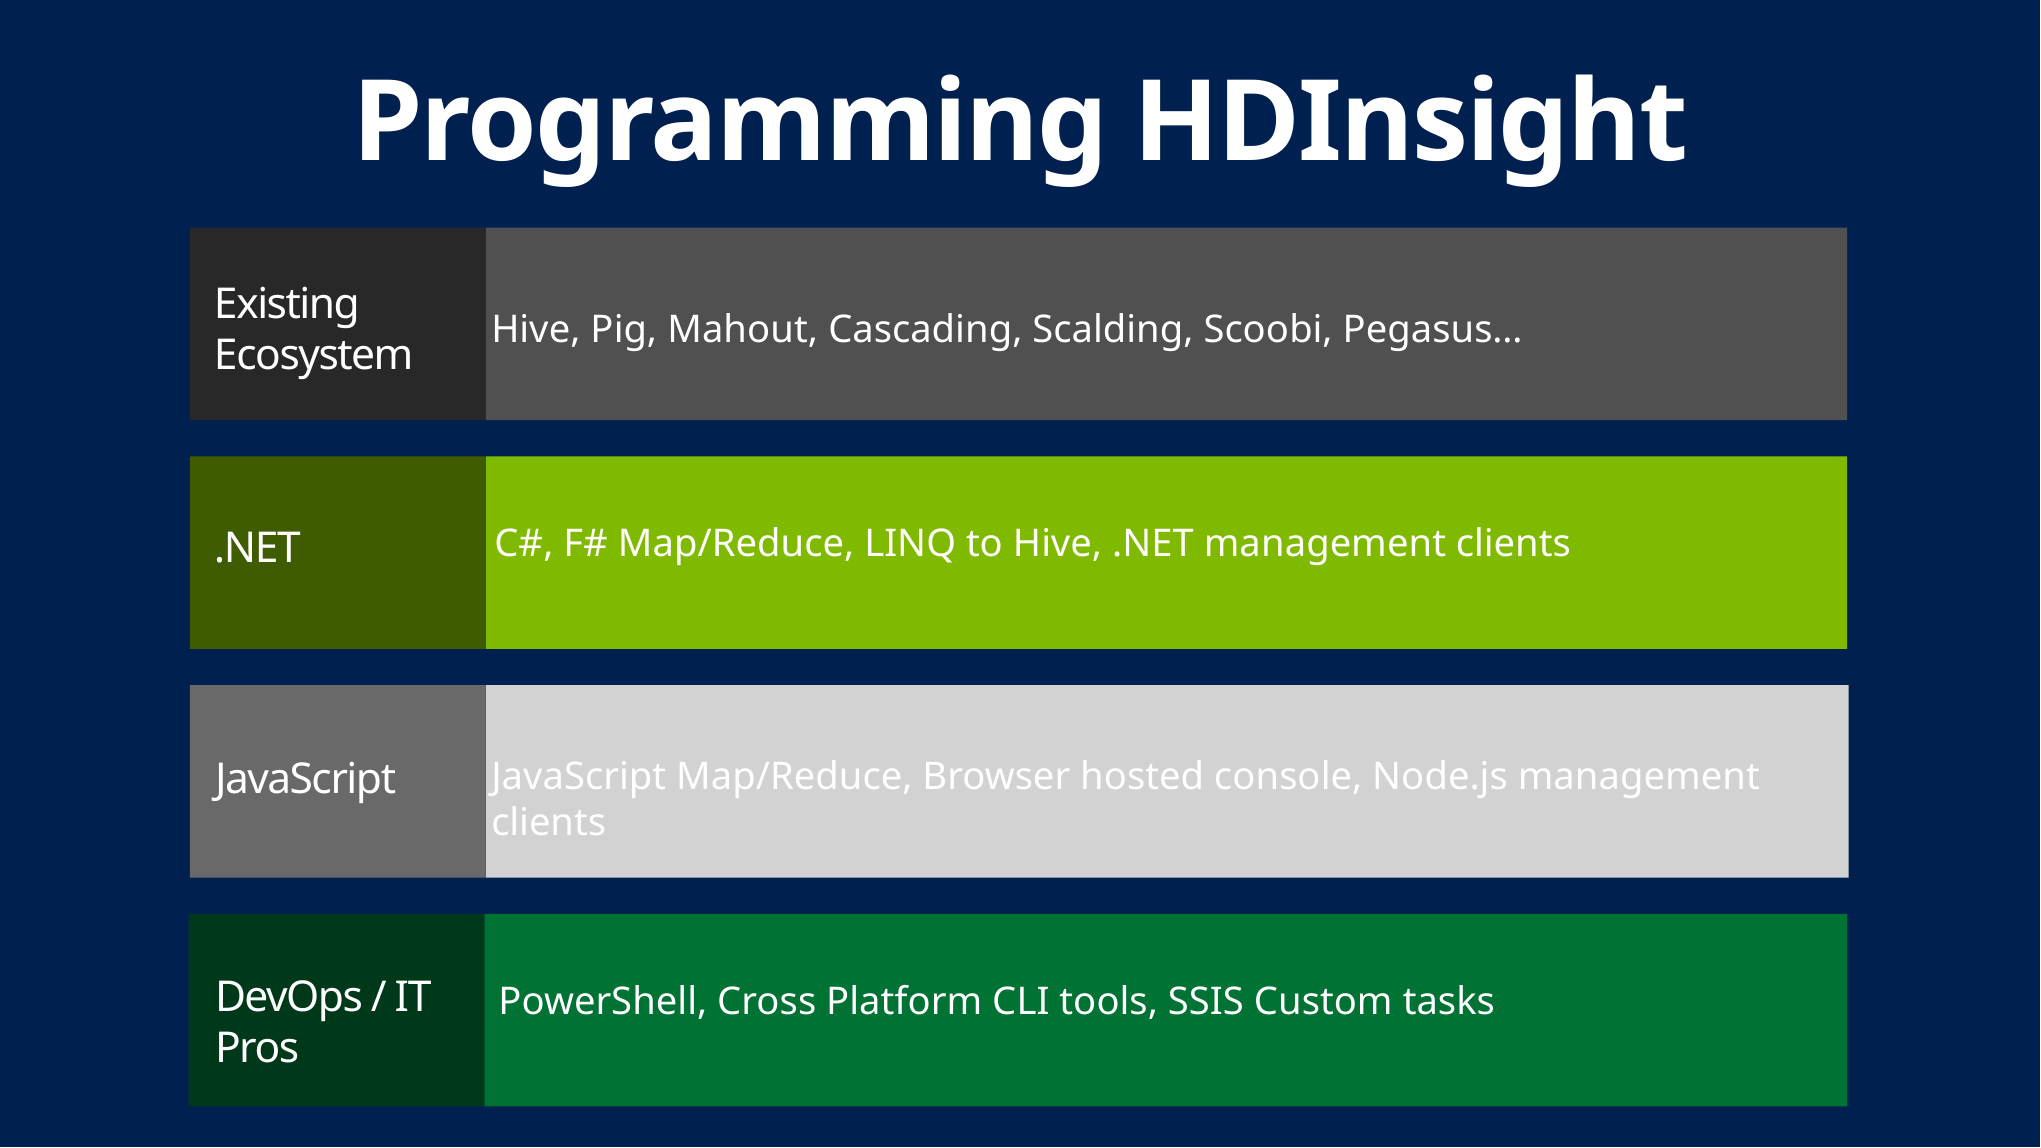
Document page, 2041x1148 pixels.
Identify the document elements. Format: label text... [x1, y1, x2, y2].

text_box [189, 456, 1848, 650]
title Programming HDInsight [45, 48, 1996, 200]
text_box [188, 913, 1848, 1107]
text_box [189, 227, 1848, 421]
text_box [189, 684, 1849, 878]
